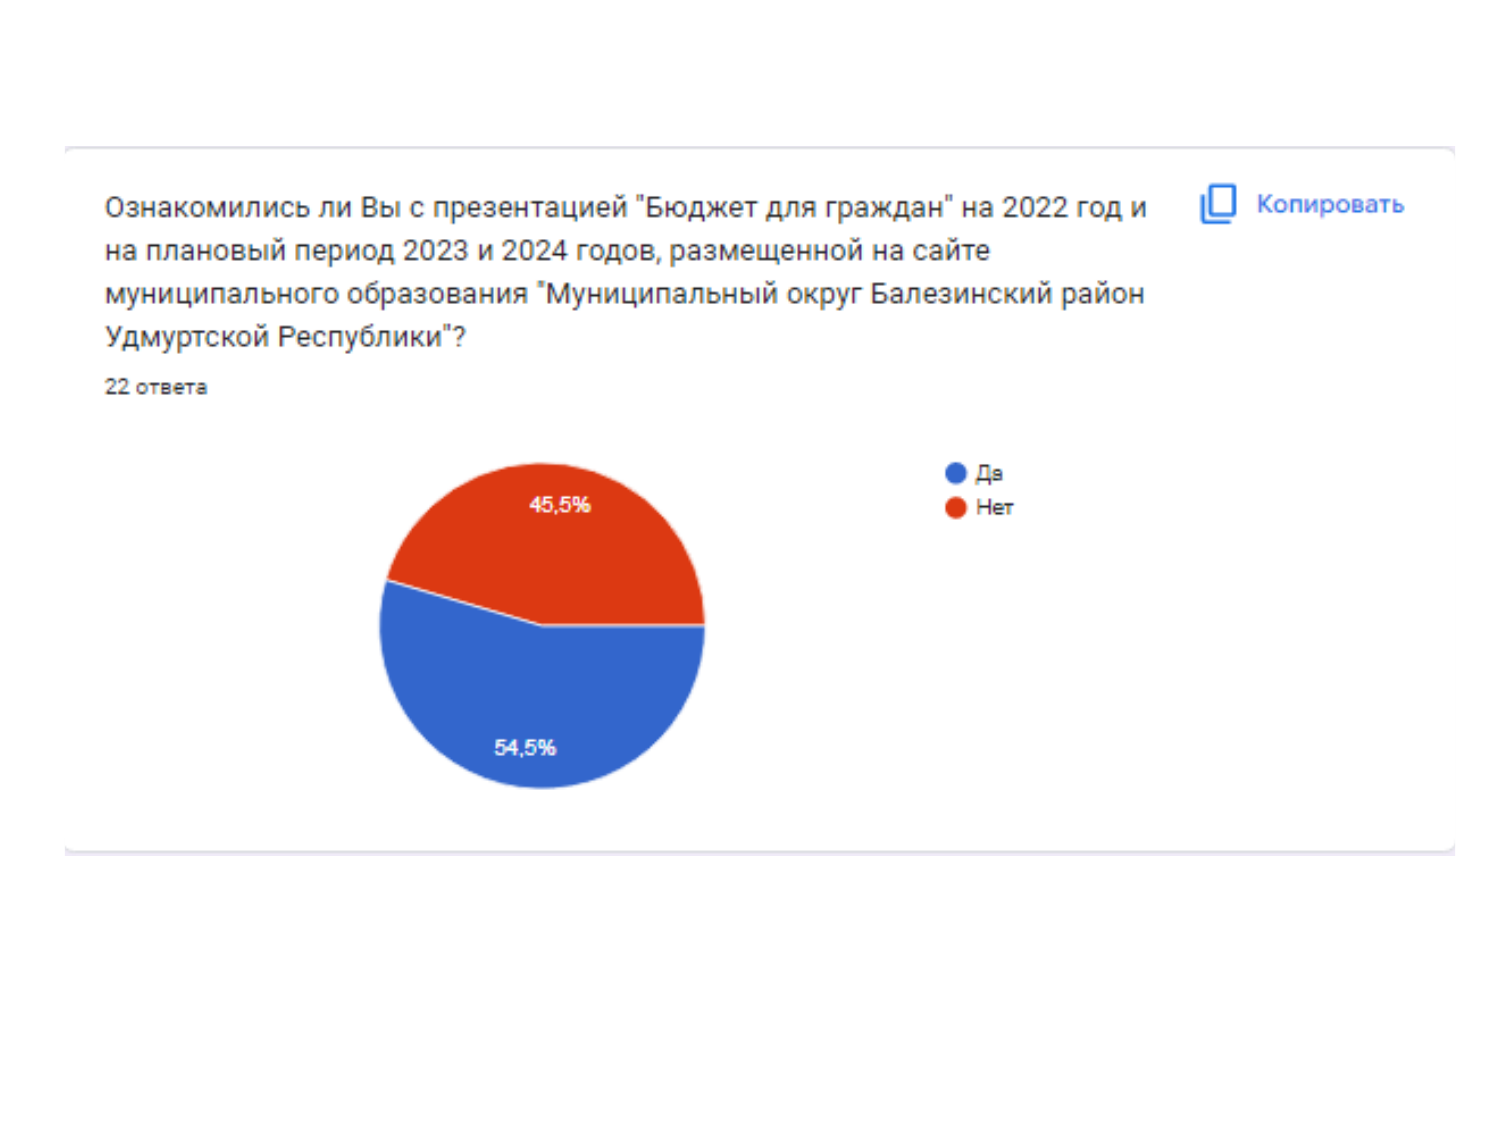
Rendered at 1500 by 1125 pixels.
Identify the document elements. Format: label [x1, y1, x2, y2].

picture [64, 146, 1456, 856]
